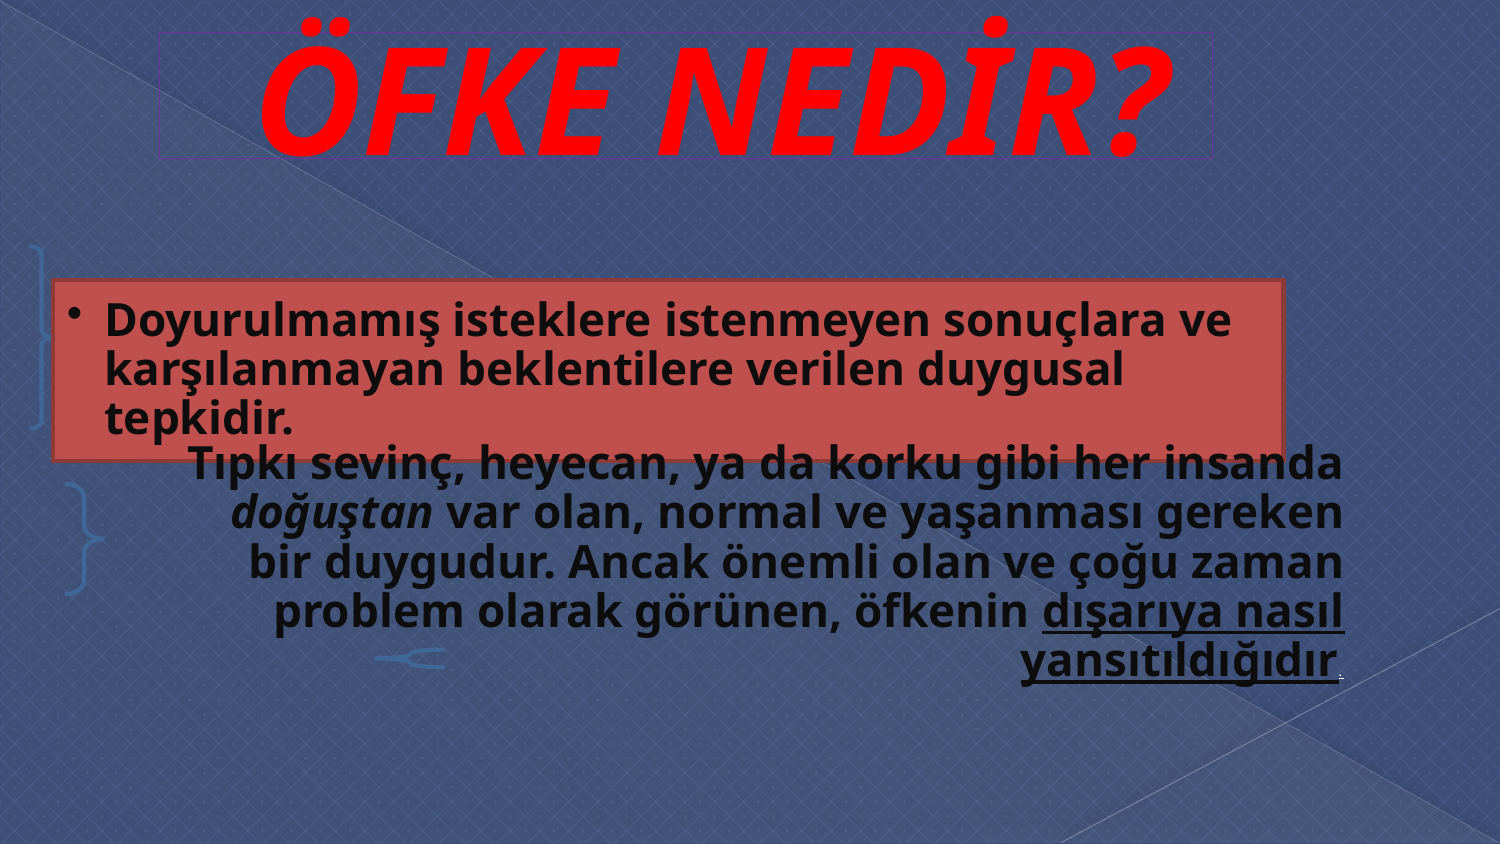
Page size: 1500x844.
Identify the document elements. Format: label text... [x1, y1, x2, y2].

title ÖFKE NEDİR? [159, 32, 1213, 137]
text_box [29, 149, 1412, 806]
